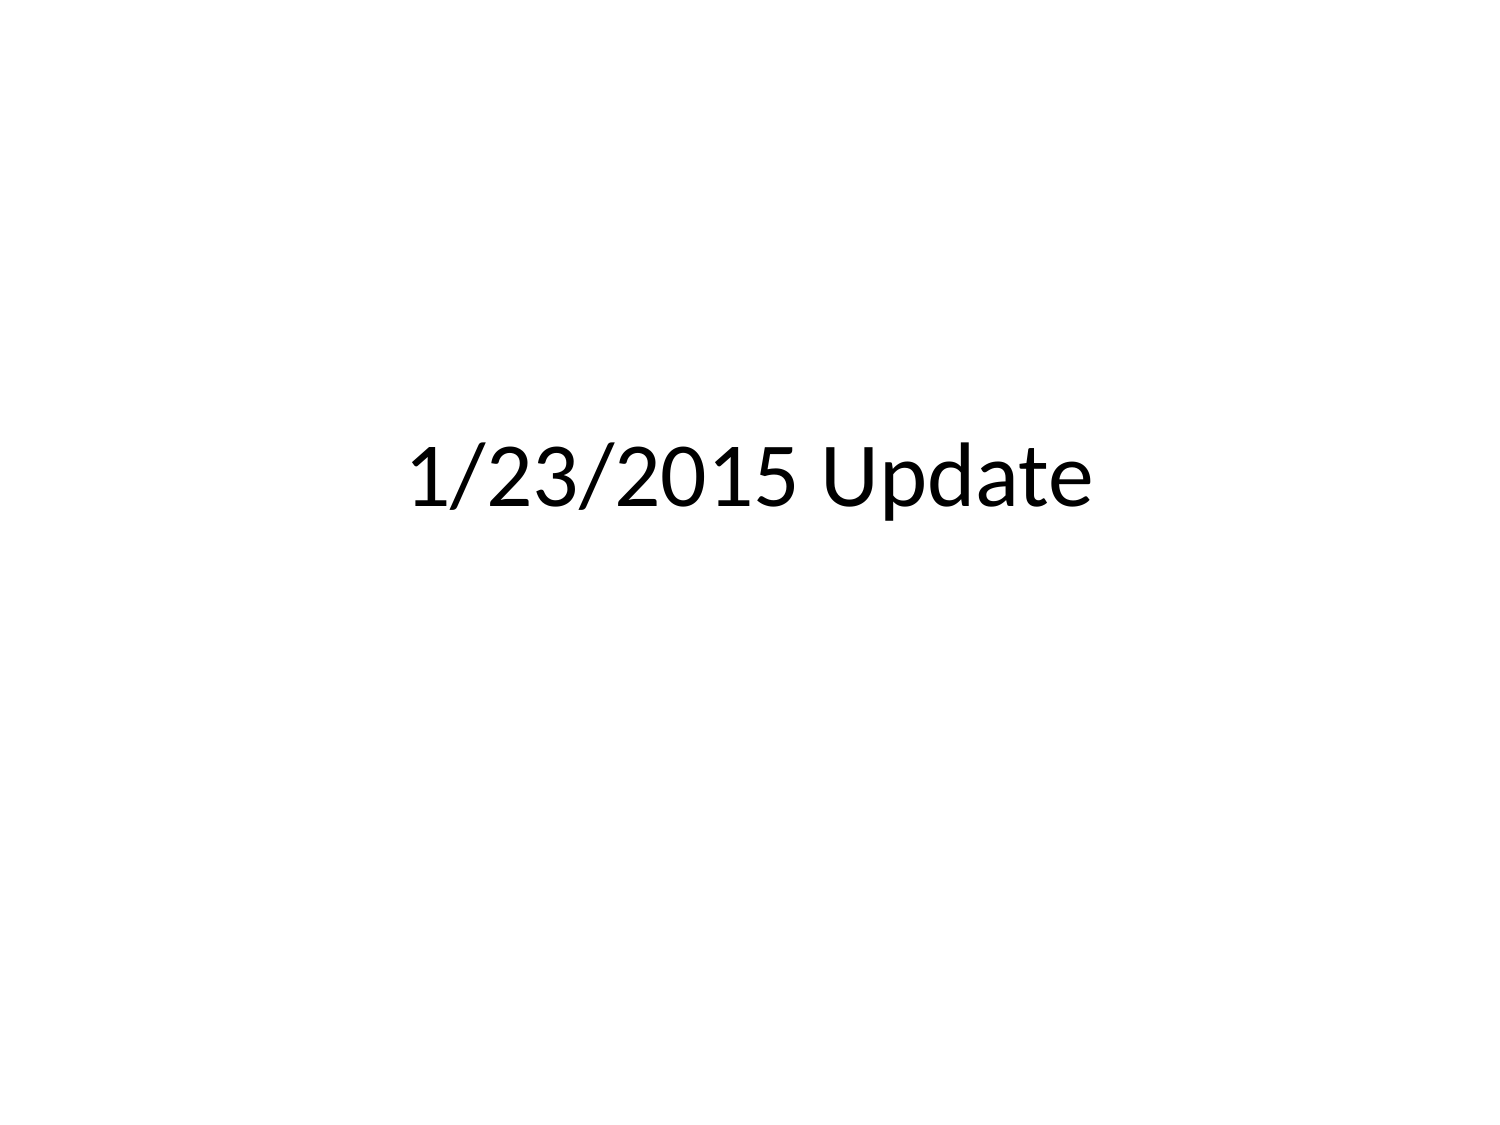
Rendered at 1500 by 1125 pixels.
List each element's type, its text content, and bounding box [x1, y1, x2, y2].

title 1/23/2015 Update [112, 349, 1388, 591]
